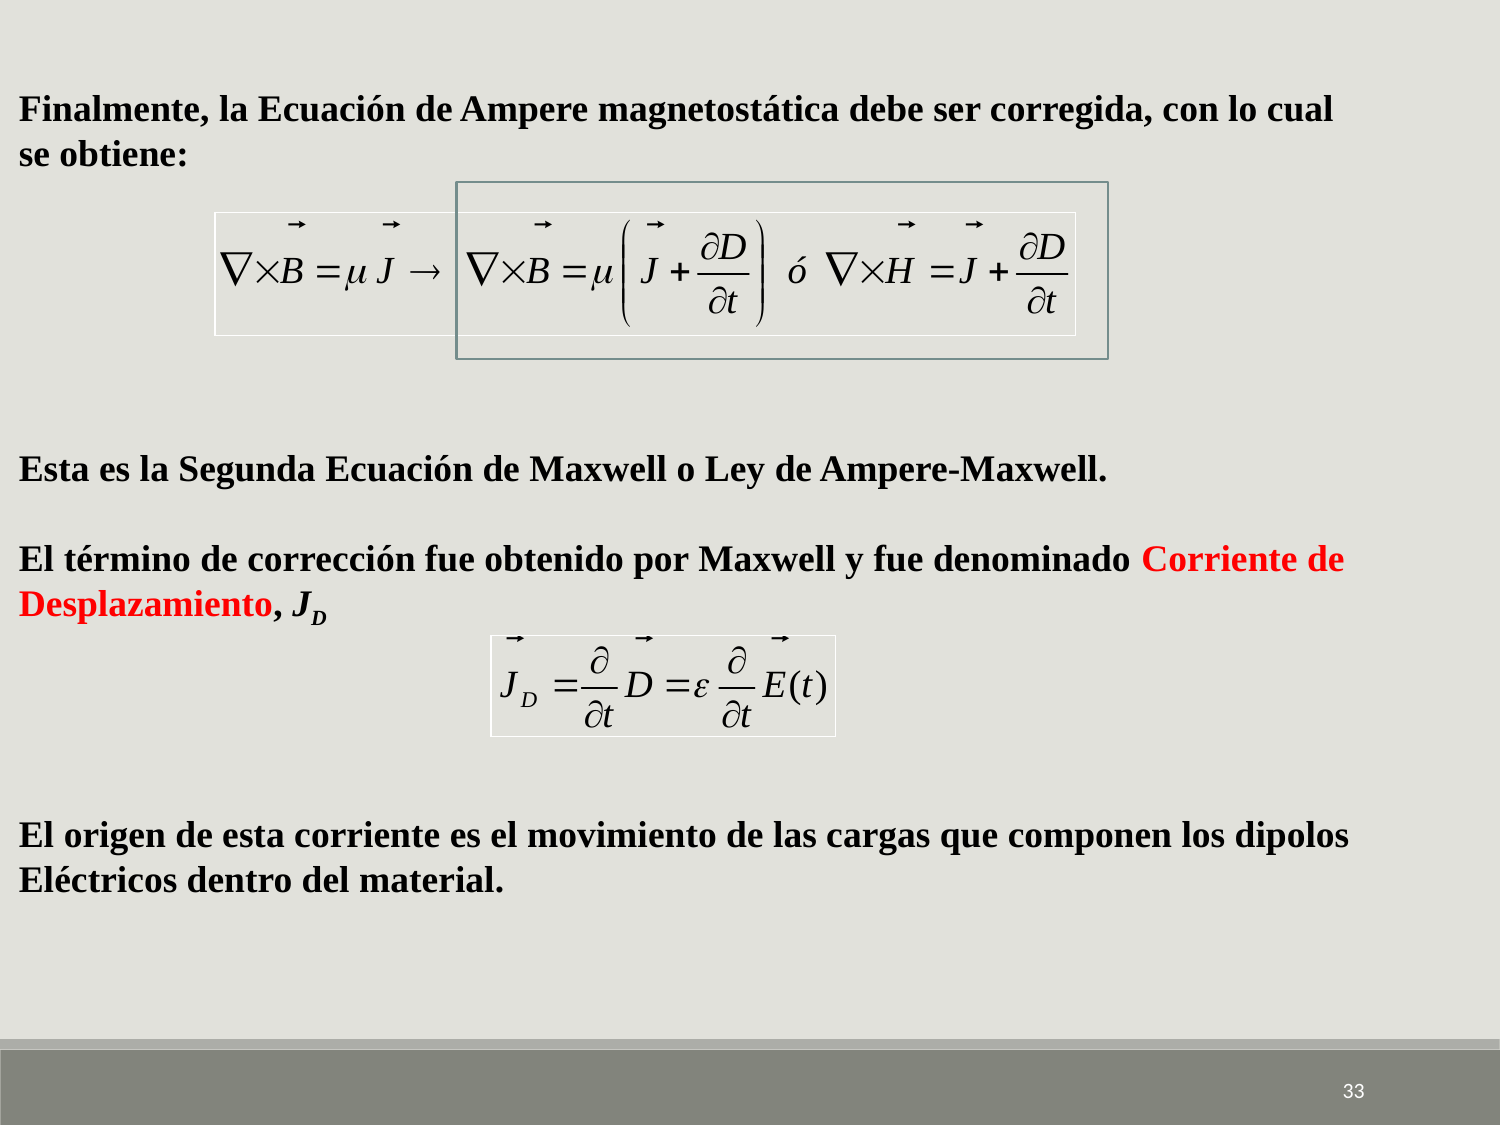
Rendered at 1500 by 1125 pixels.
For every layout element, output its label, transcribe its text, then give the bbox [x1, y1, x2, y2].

text_box [455, 181, 1109, 360]
text_box Finalmente, la Ecuación de Ampere magnetostática debe ser corregida, con lo cual se obtiene: Esta es la Segunda Ecuación de Maxwell o Ley de Ampere-Maxwell. El término de corrección fue obtenido por Maxwell y fue denominado Corriente de Desplazamiento, JD El origen de esta corriente es el movimiento de las cargas que componen los dipolos Eléctricos dentro del material. [4, 76, 1500, 907]
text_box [215, 212, 1076, 336]
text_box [491, 635, 836, 737]
slide_number 33 [1218, 1059, 1380, 1120]
